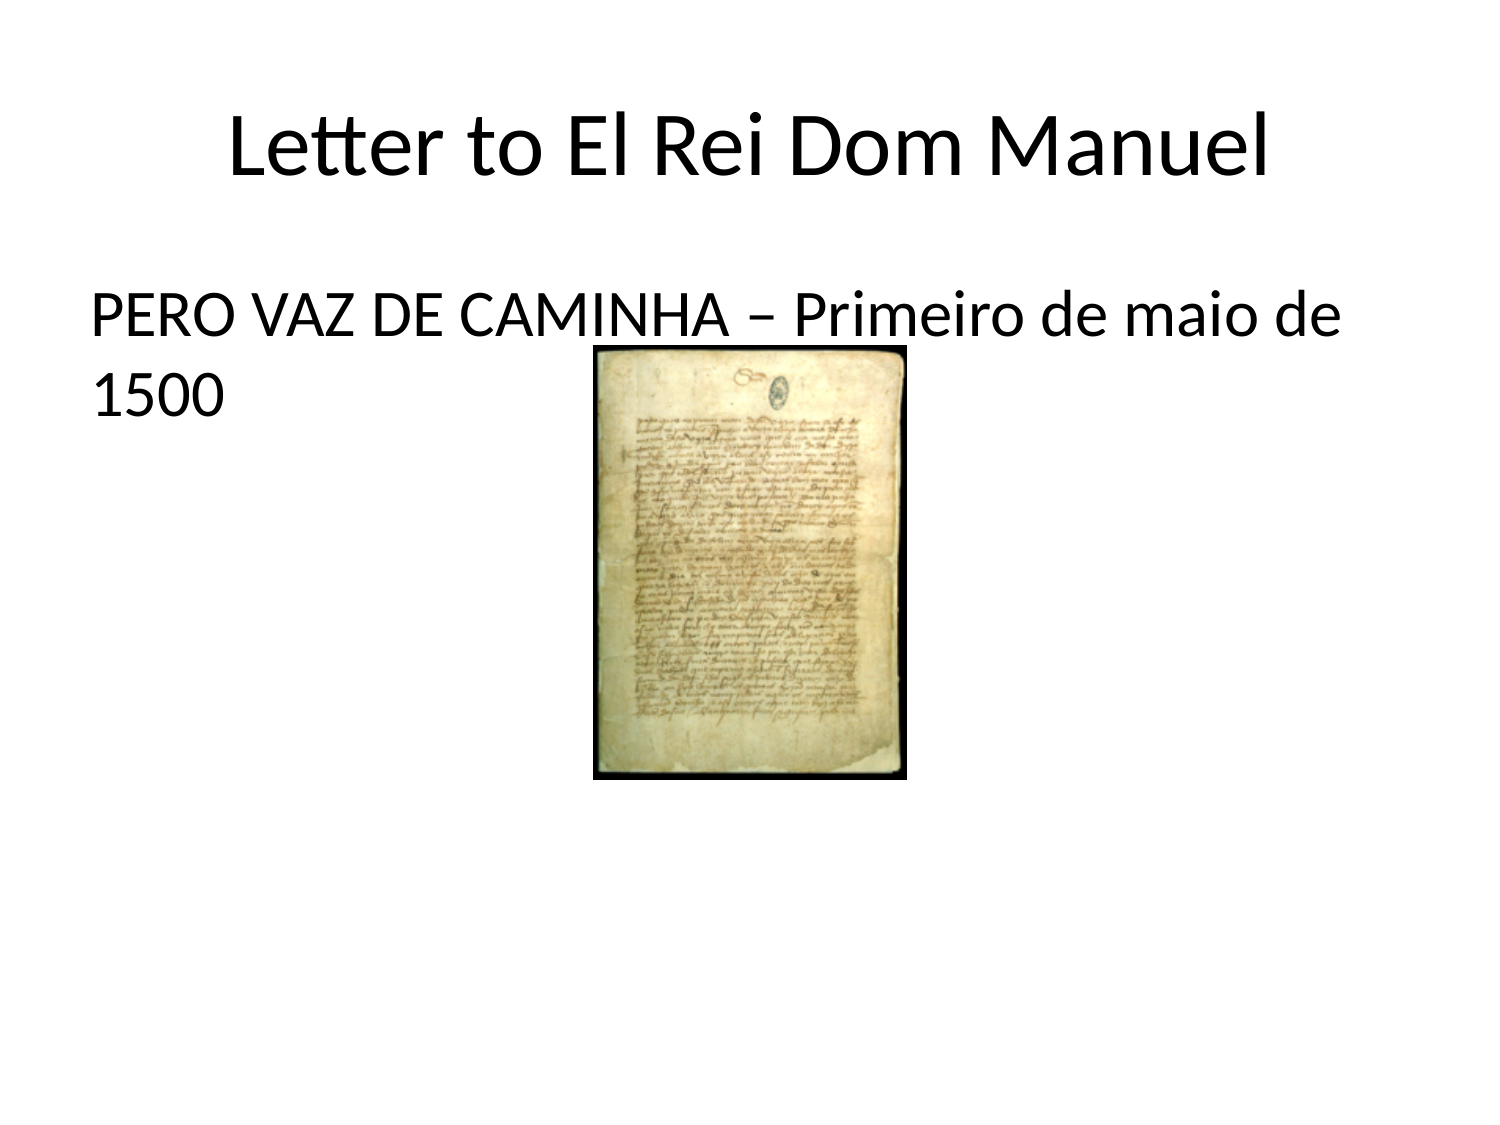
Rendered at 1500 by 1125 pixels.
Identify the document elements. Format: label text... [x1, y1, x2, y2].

list PERO VAZ DE CAMINHA – Primeiro de maio de 1500 [75, 262, 1425, 1005]
title Letter to El Rei Dom Manuel [75, 45, 1425, 233]
picture [593, 345, 907, 780]
